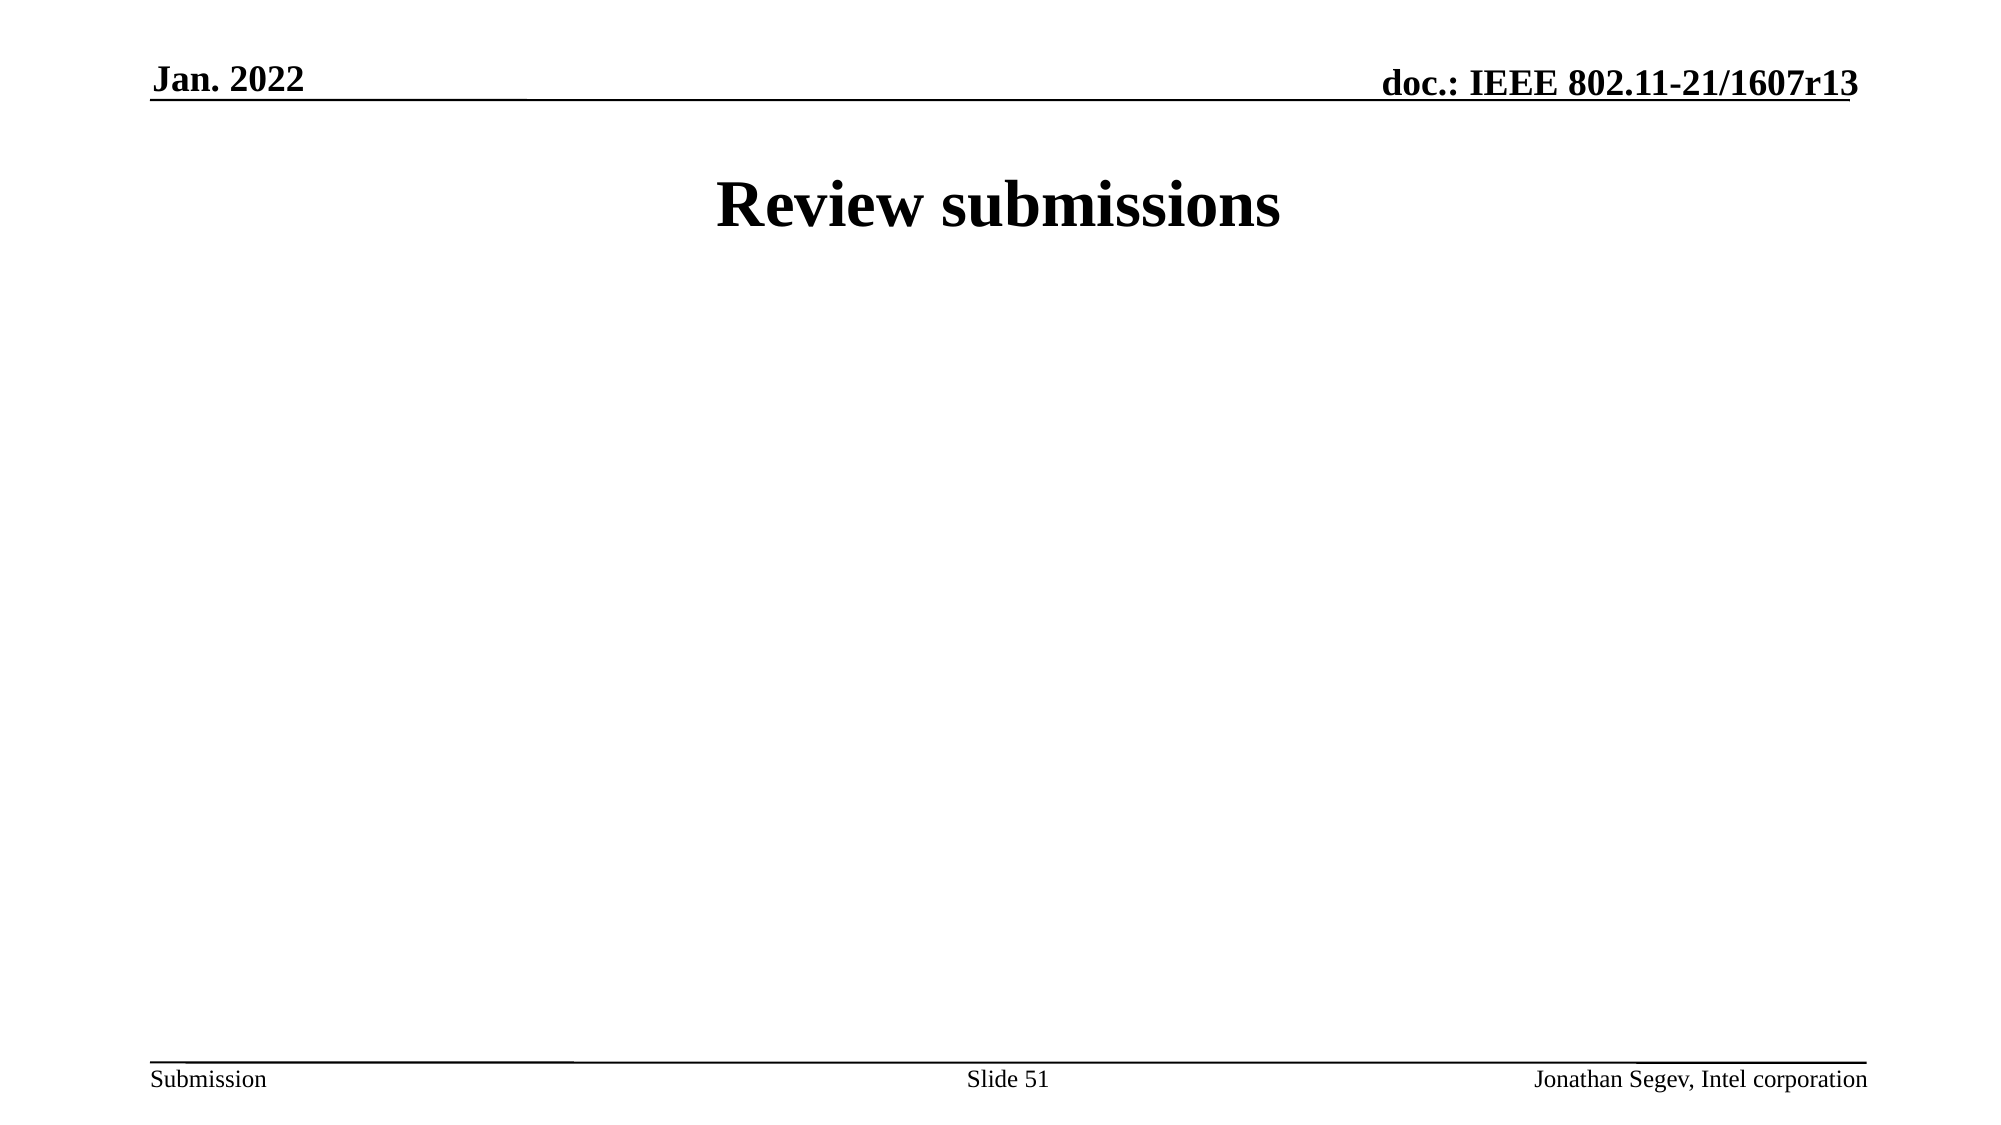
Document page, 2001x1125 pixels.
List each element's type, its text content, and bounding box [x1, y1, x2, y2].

footer Jonathan Segev, Intel corporation [1171, 1061, 1869, 1093]
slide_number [152, 54, 563, 100]
title Review submissions [149, 112, 1850, 288]
slide_number Slide 51 [950, 1061, 1067, 1123]
